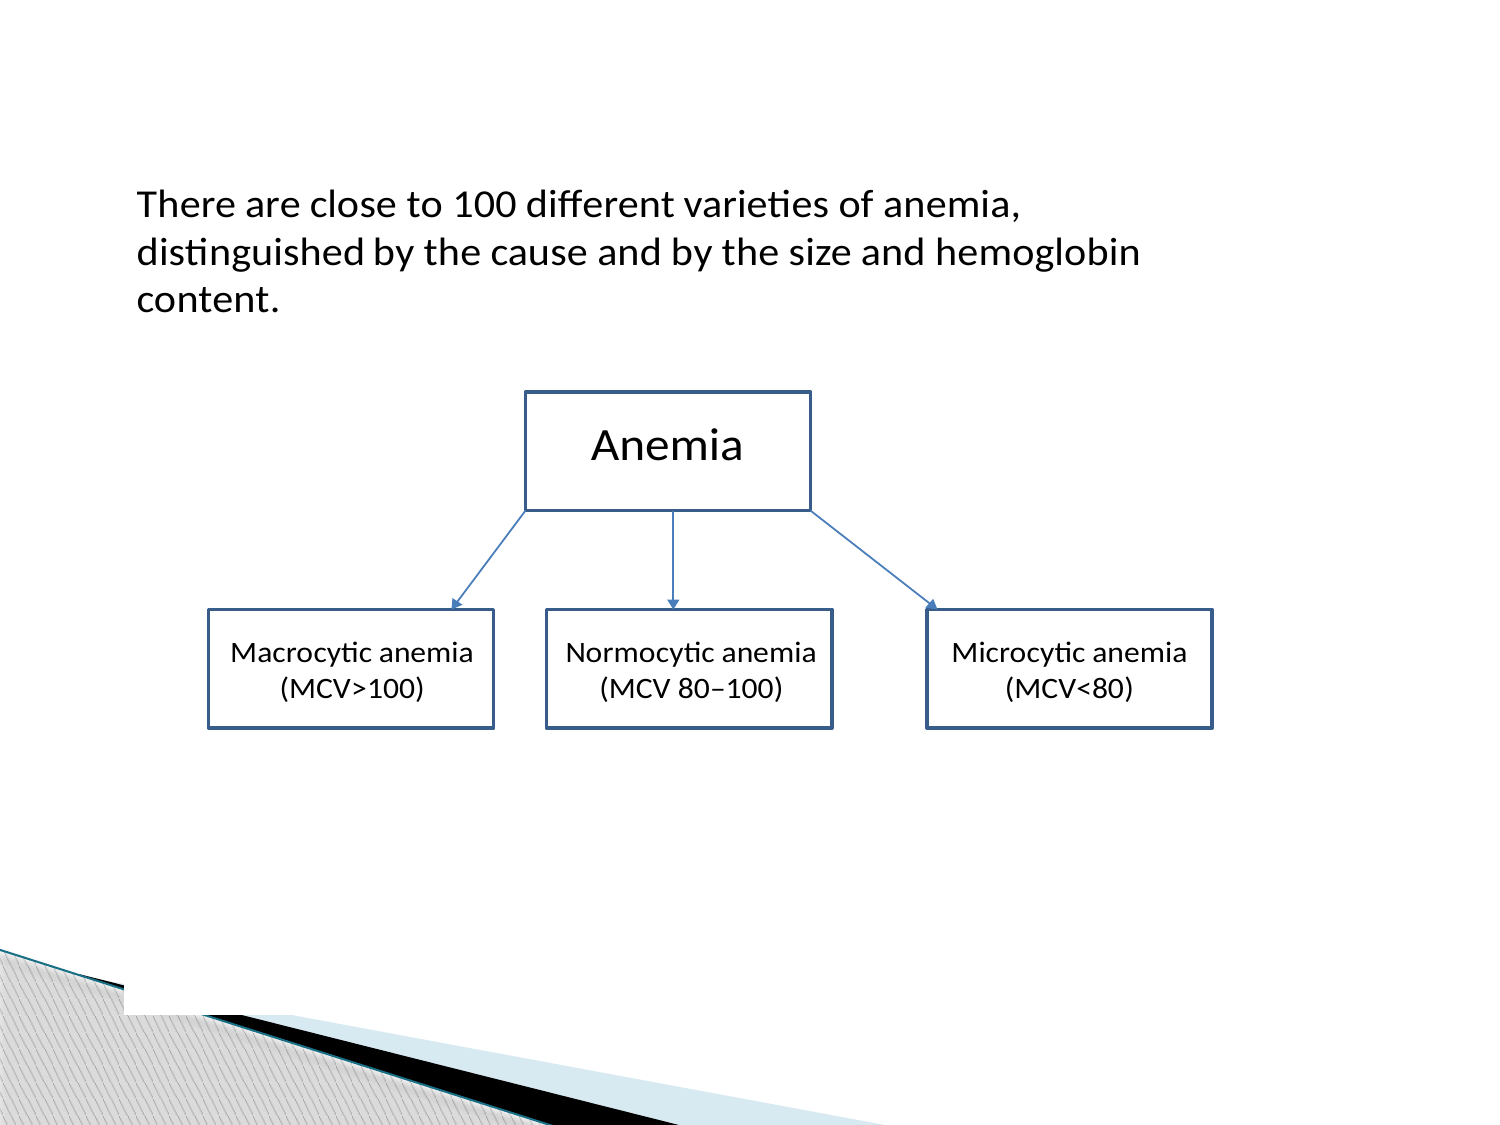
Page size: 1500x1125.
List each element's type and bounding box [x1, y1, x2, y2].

text_box [123, 125, 1392, 1015]
